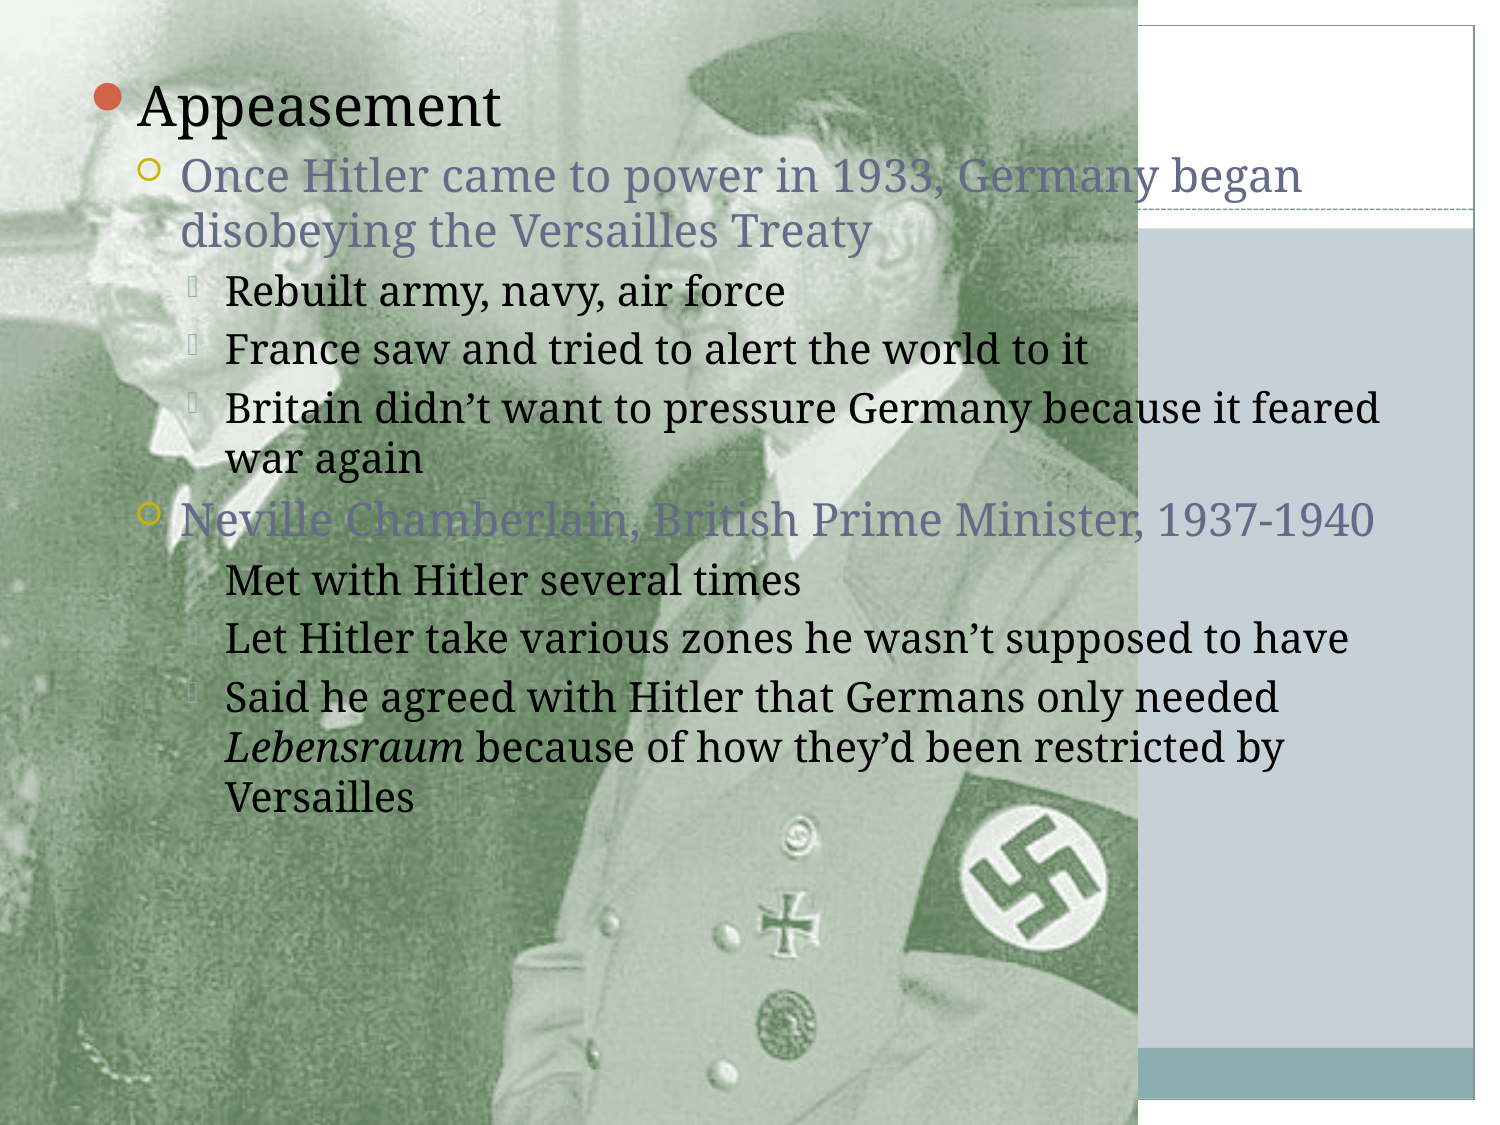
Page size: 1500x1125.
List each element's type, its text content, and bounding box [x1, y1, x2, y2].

picture [0, 0, 1138, 1125]
list Appeasement Once Hitler came to power in 1933, Germany began disobeying the Versailles Treaty Rebuilt army, navy, air force France saw and tried to alert the world to it Britain didn’t want to pressure Germany because it feared war again Neville Chamberlain, British Prime Minister, 1937-1940 Met with Hitler several times Let Hitler take various zones he wasn’t supposed to have Said he agreed with Hitler that Germans only needed Lebensraum because of how they’d been restricted by Versailles [1142, 62, 1425, 1063]
